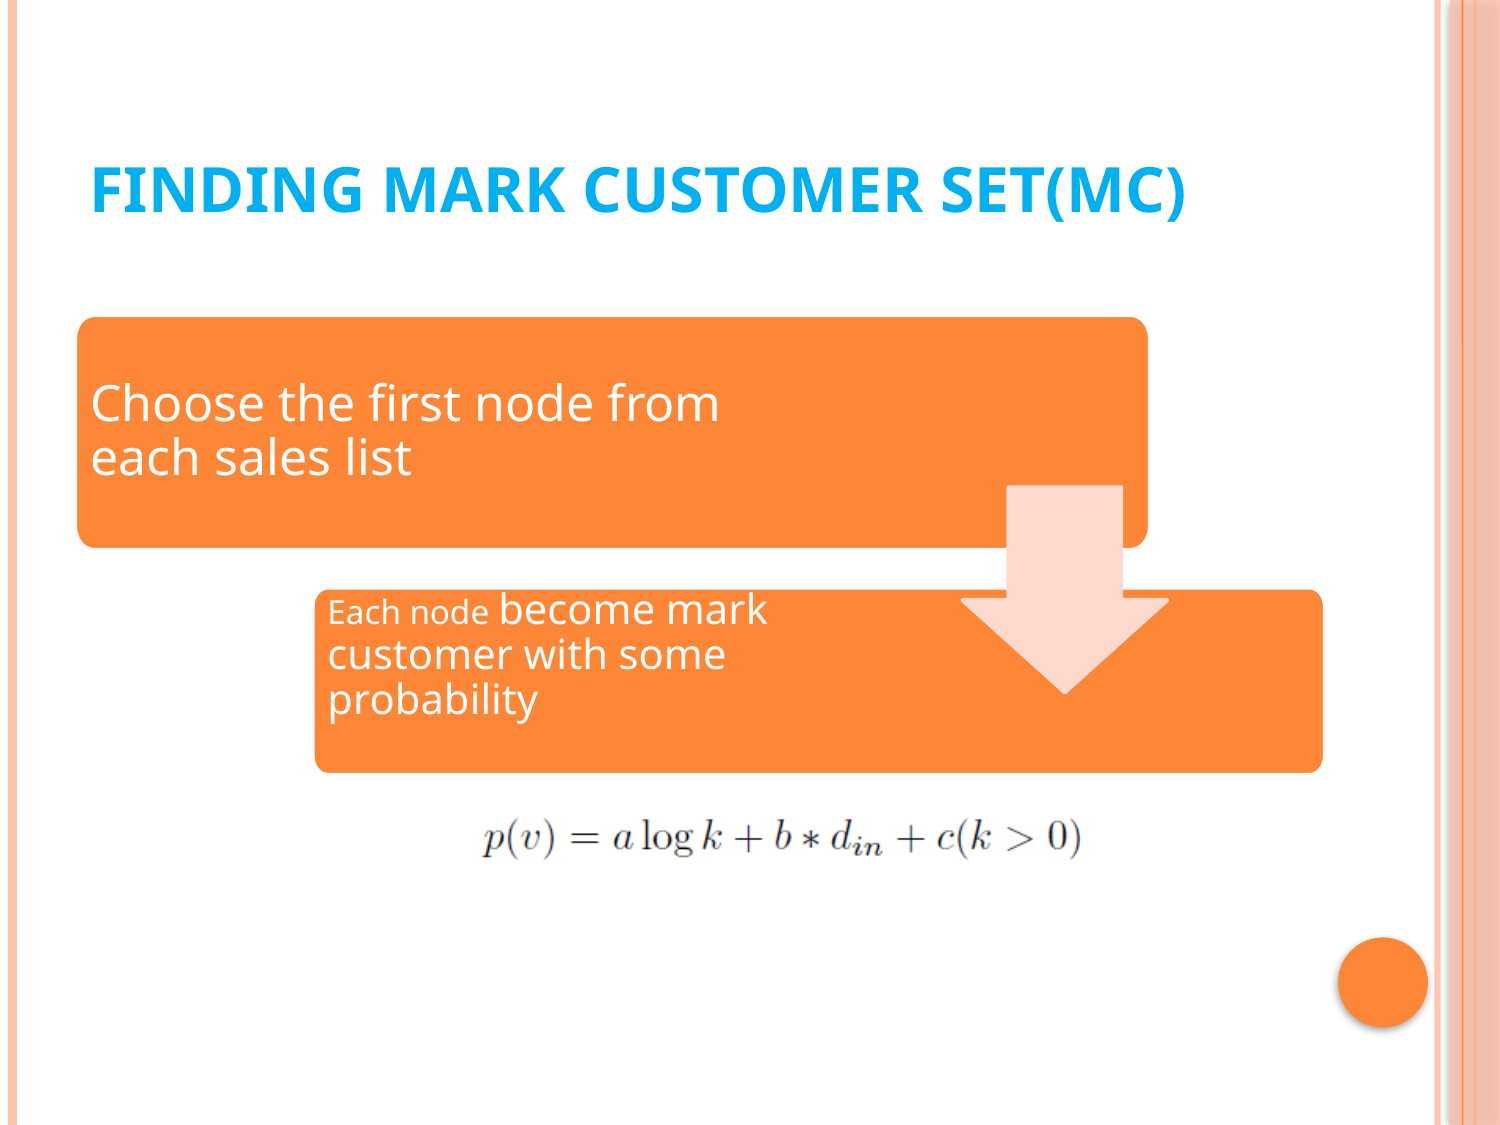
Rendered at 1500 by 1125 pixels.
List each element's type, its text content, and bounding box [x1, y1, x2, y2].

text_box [74, 314, 1326, 776]
title Finding Mark Customer set(MC) [75, 45, 1300, 233]
picture [474, 799, 1092, 890]
